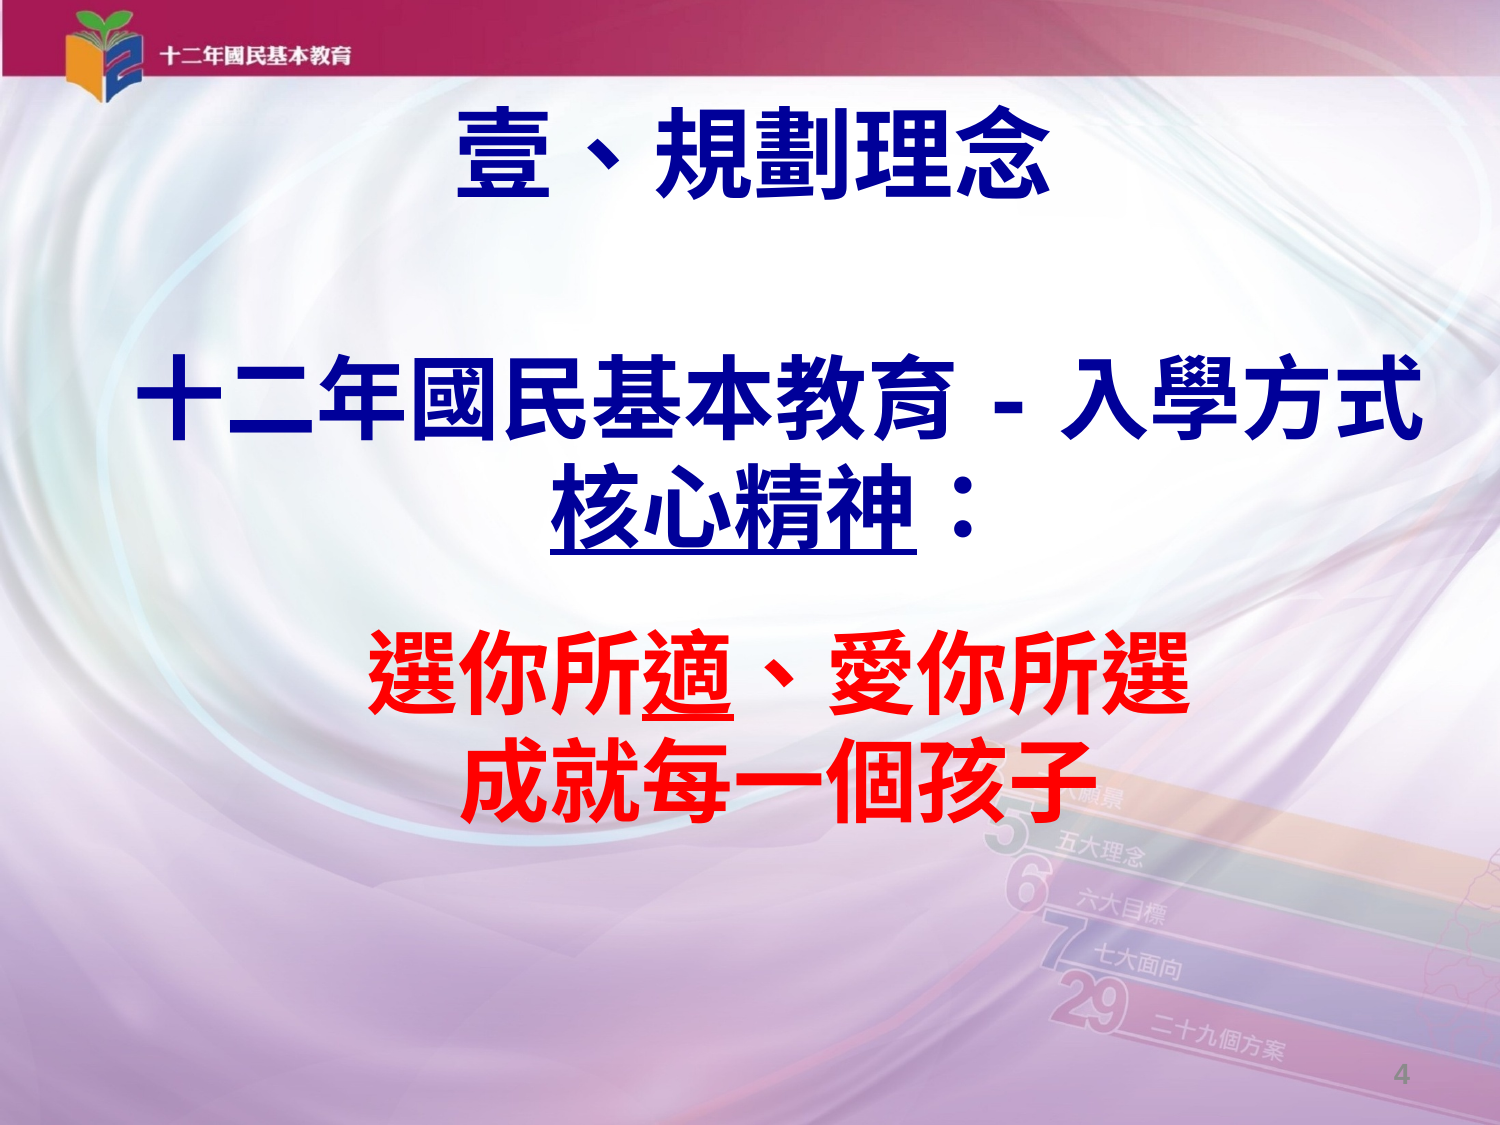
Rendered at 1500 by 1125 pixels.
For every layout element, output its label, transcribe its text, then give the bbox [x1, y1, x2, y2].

picture [0, 0, 1500, 1125]
slide_number 4 [1074, 1042, 1425, 1103]
text_box 選你所適、愛你所選 成就每一個孩子 [88, 586, 1471, 866]
title 十二年國民基本教育-入學方式 核心精神： [88, 373, 1471, 528]
text_box 壹、規劃理念 [115, 80, 1392, 222]
